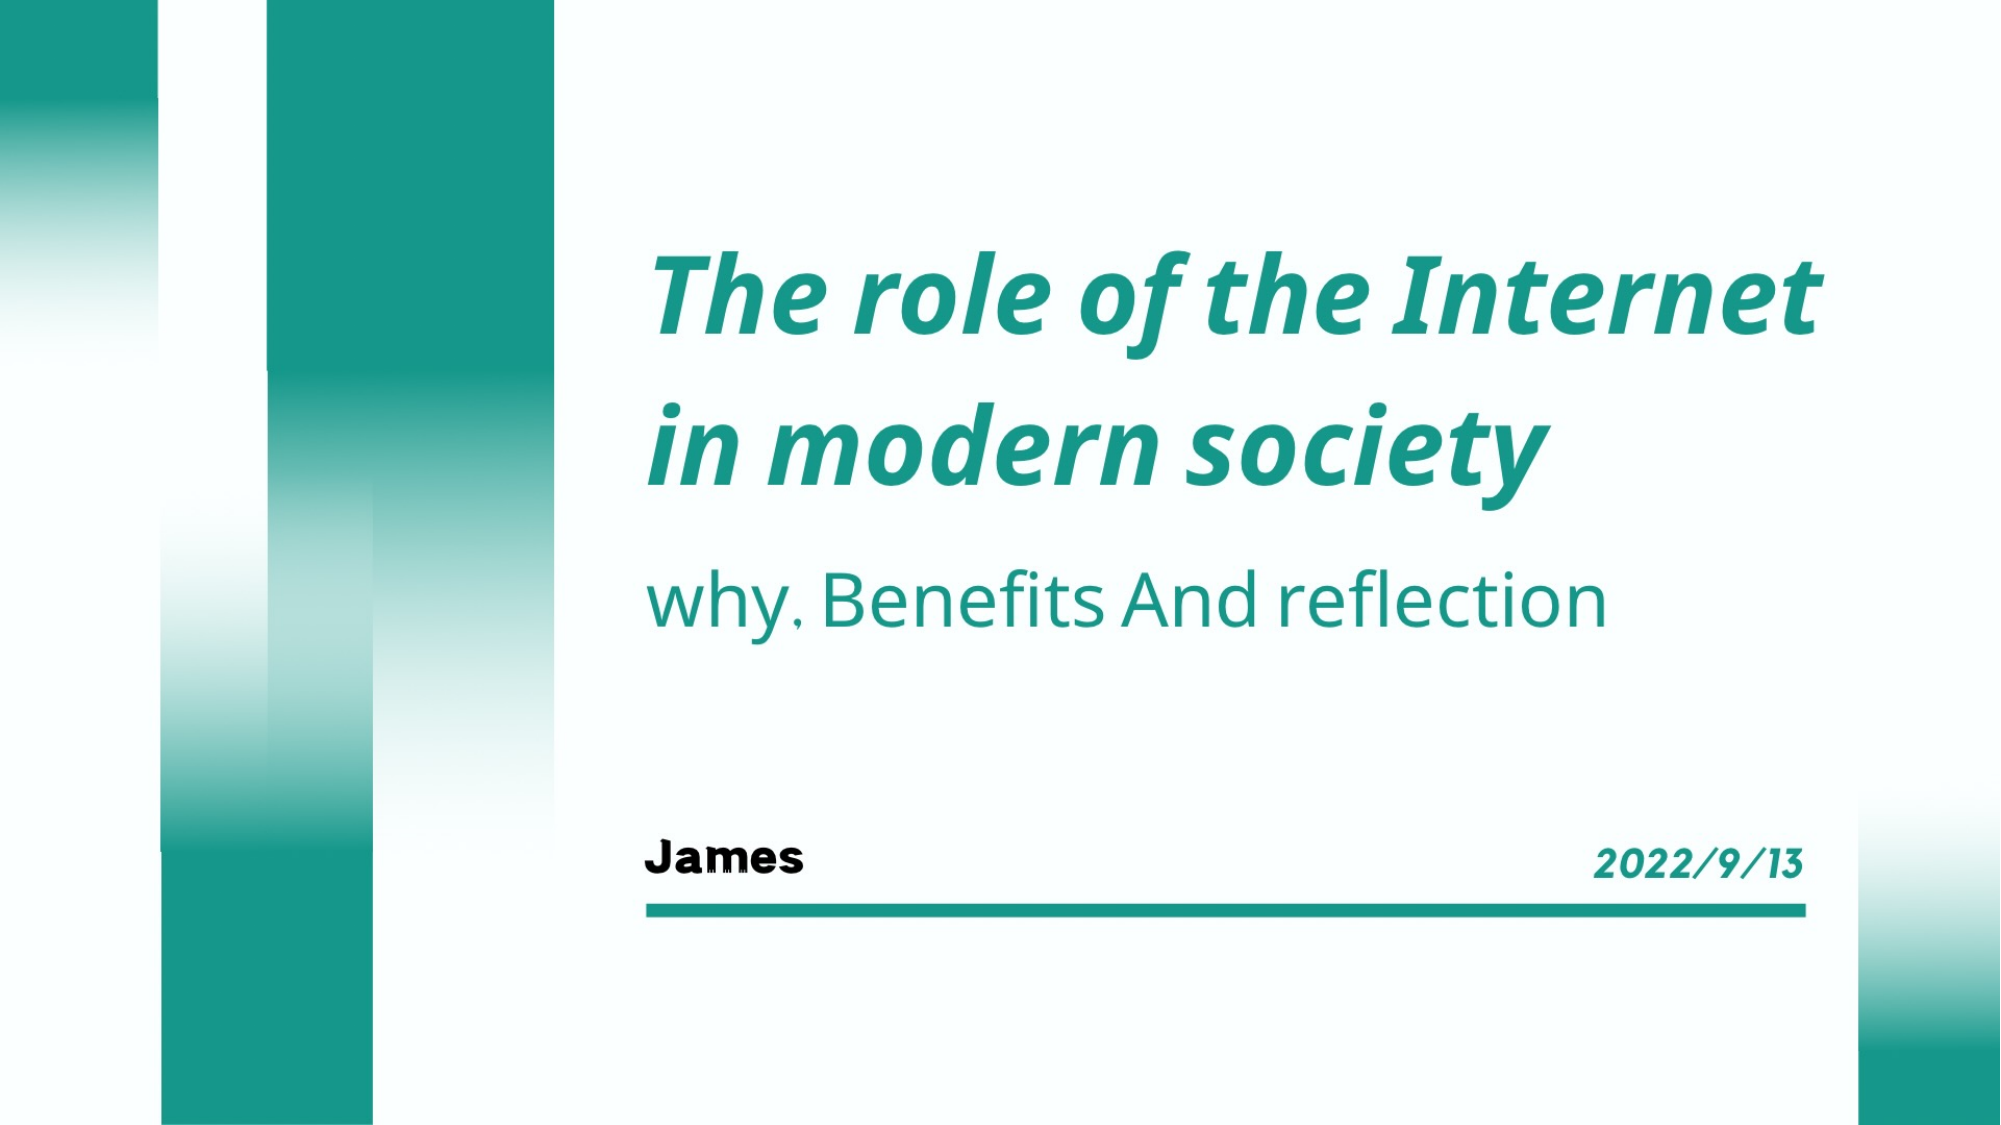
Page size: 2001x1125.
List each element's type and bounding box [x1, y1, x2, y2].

list [0, 0, 2000, 1125]
